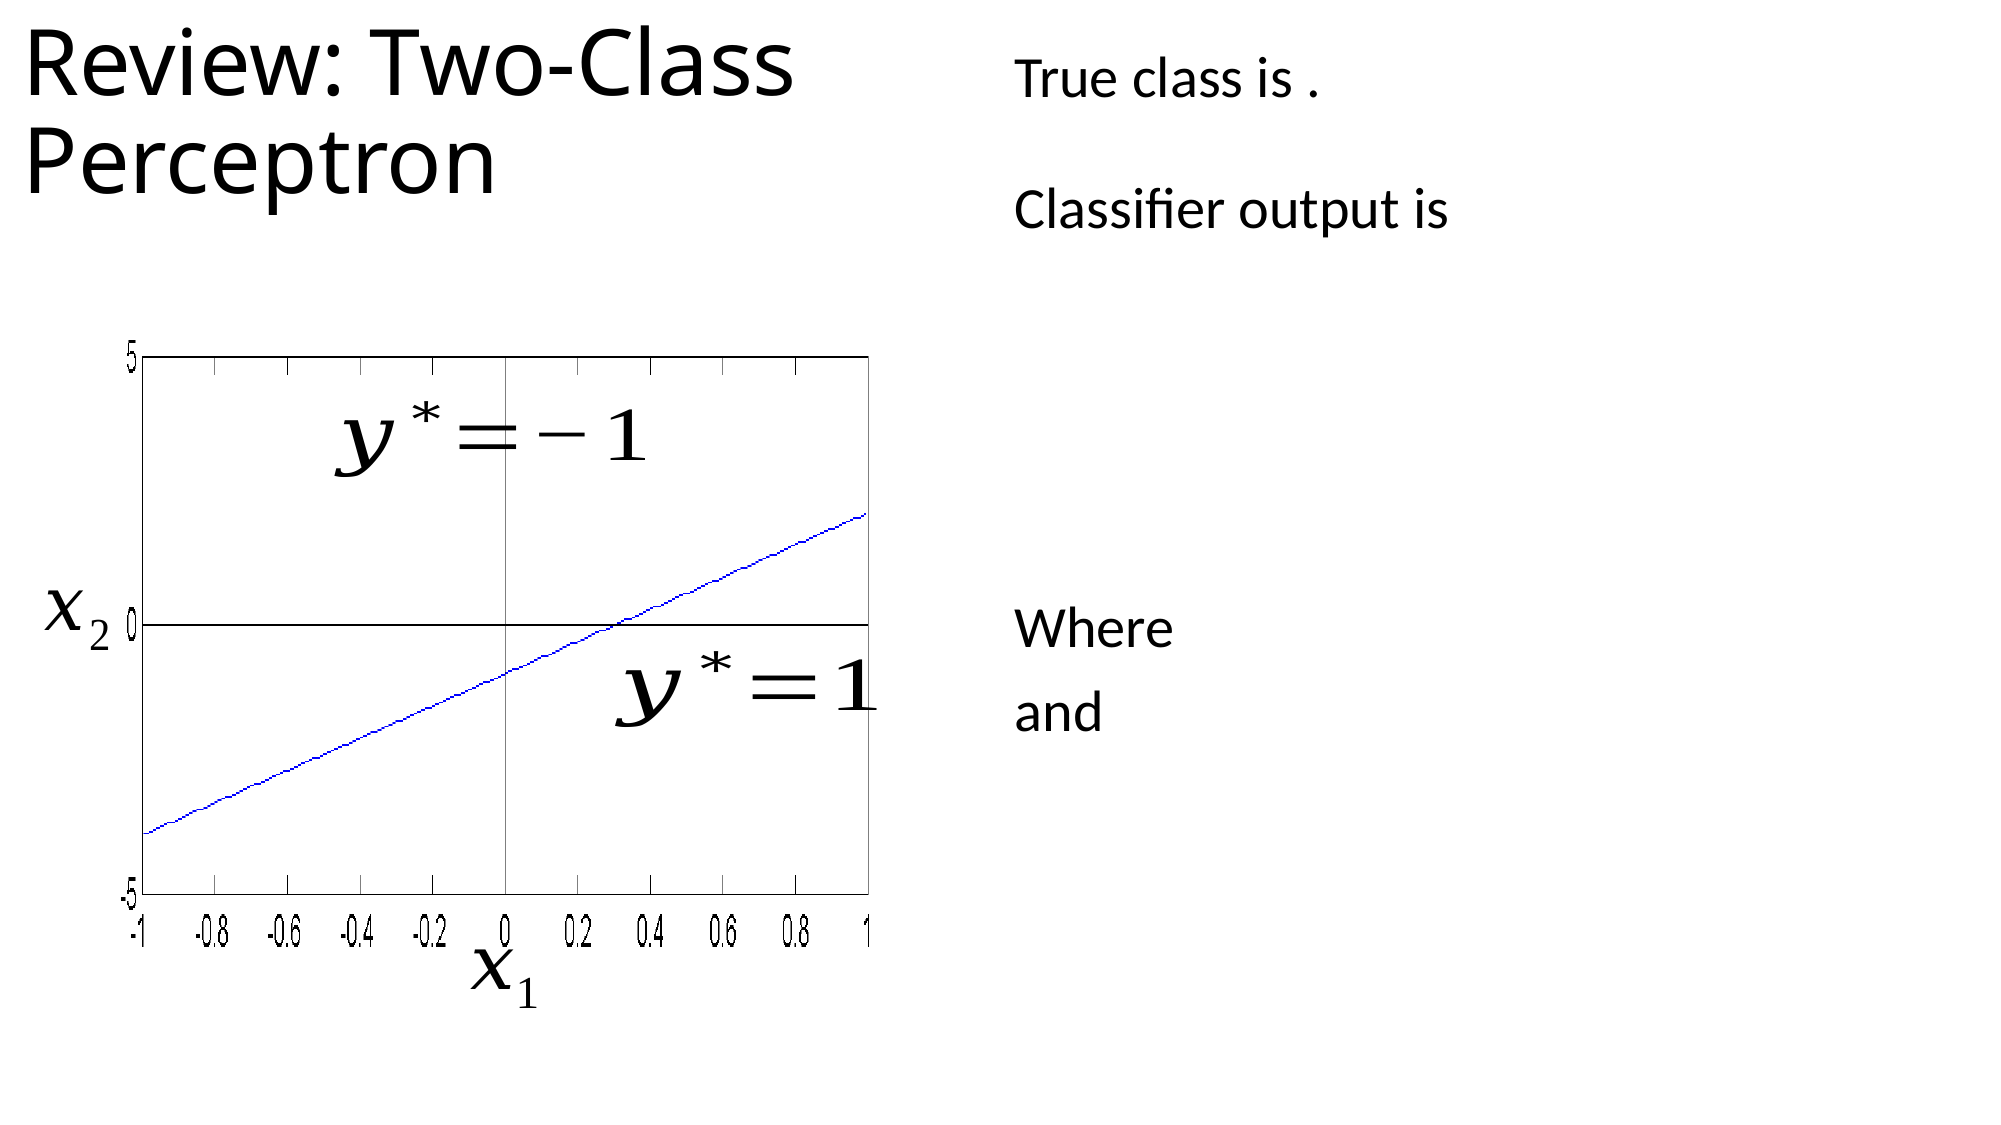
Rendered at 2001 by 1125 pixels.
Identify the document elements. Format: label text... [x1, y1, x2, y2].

picture [111, 331, 876, 966]
title Review: Two-Class Perceptron [7, 6, 1008, 224]
